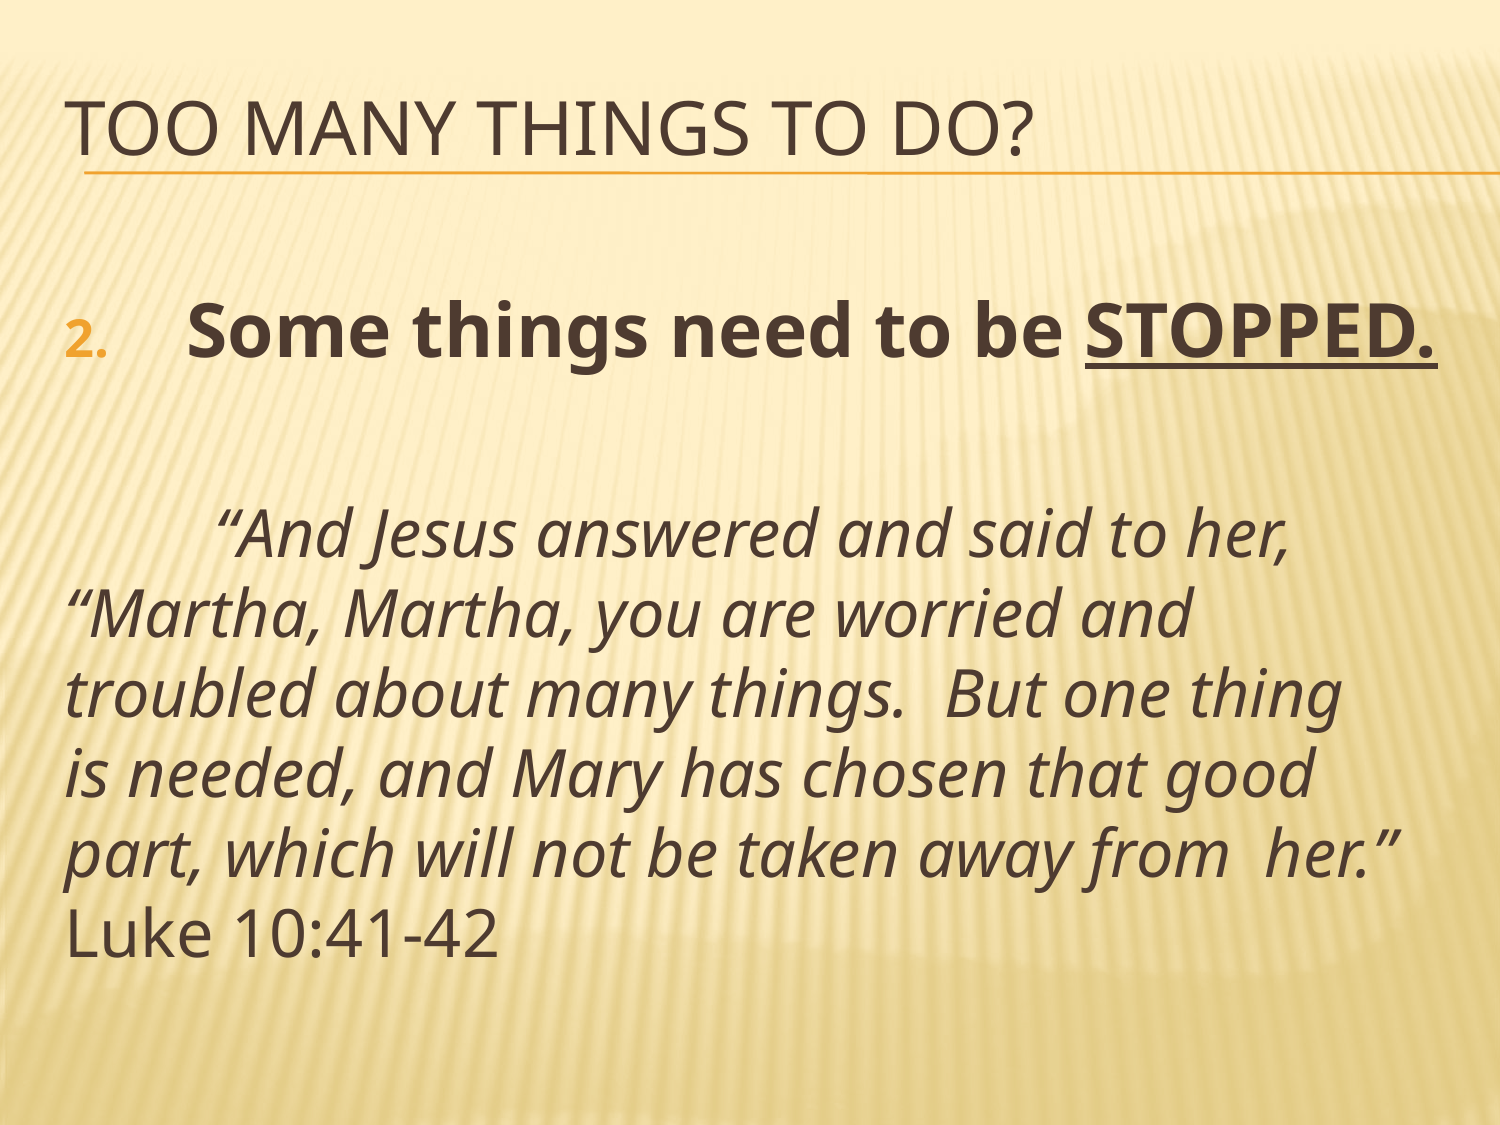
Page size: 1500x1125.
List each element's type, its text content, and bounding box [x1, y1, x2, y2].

list Some things need to be STOPPED. “And Jesus answered and said to her, “Martha, Martha, you are worried and troubled about many things. But one thing is needed, and Mary has chosen that good part, which will not be taken away from her.” Luke 10:41-42 [50, 275, 1475, 1088]
title Too many things to do? [50, 62, 1475, 188]
